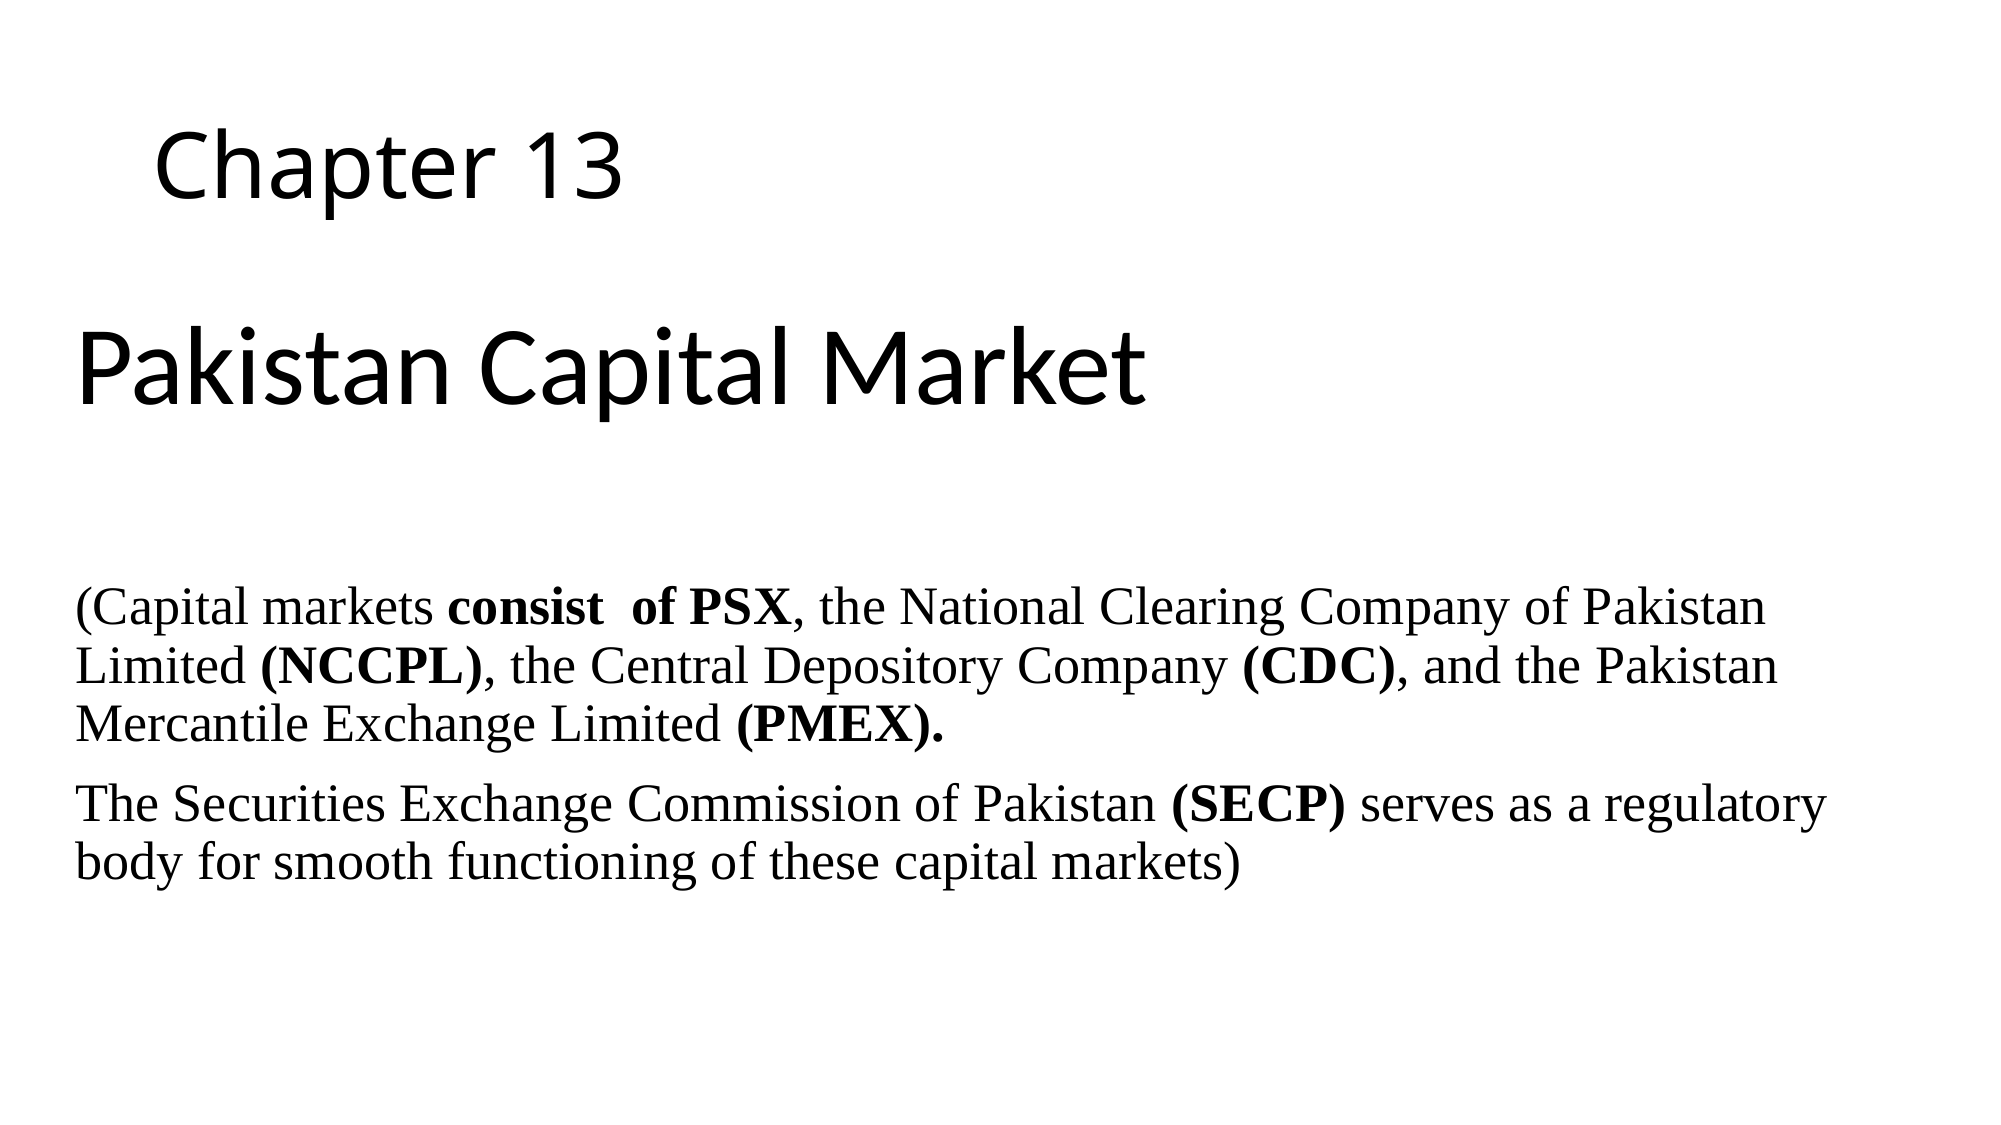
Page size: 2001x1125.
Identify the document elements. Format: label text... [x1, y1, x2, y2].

list Pakistan Capital Market (Capital markets consist of PSX, the National Clearing Company of Pakistan Limited (NCCPL), the Central Depository Company (CDC), and the Pakistan Mercantile Exchange Limited (PMEX). The Securities Exchange Commission of Pakistan (SECP) serves as a regulatory body for smooth functioning of these capital markets) [60, 299, 1942, 1014]
title Chapter 13 [137, 59, 1863, 278]
